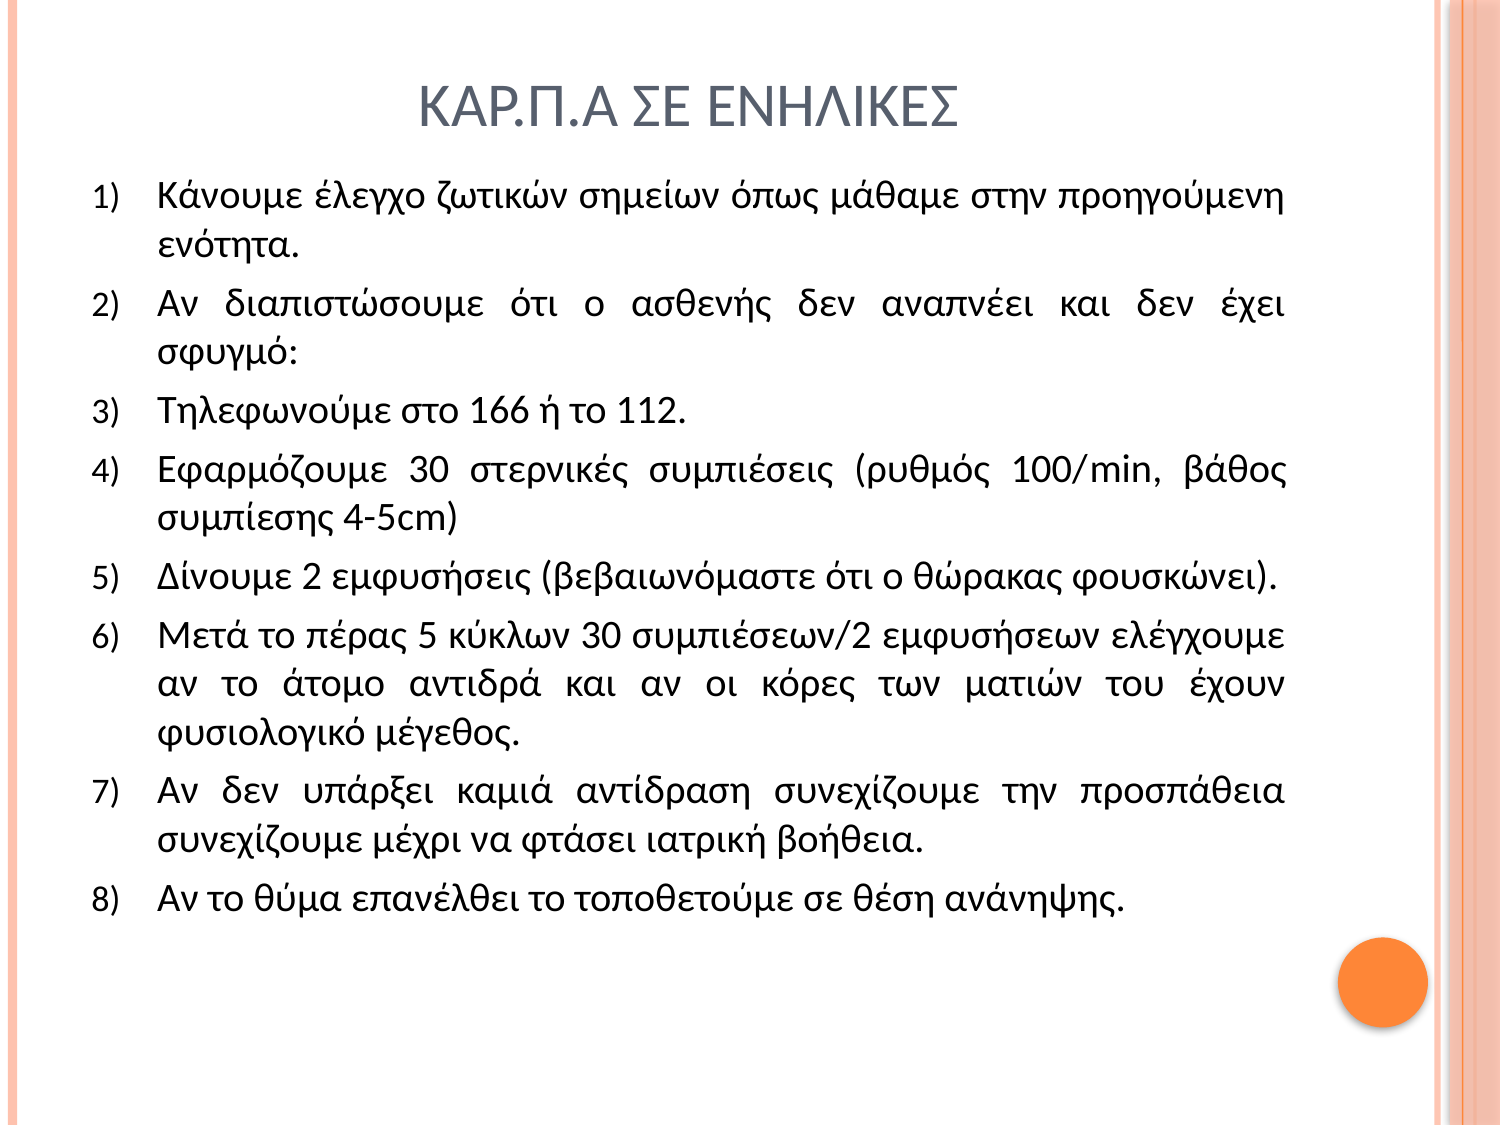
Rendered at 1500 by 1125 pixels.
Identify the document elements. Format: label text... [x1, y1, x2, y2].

title Καρ.π.α σε ενηλικεσ [76, 30, 1302, 147]
list Κάνουμε έλεγχο ζωτικών σημείων όπως μάθαμε στην προηγούμενη ενότητα. Αν διαπιστώσουμε ότι ο ασθενής δεν αναπνέει και δεν έχει σφυγμό: Τηλεφωνούμε στο 166 ή το 112. Εφαρμόζουμε 30 στερνικές συμπιέσεις (ρυθμός 100/min, βάθος συμπίεσης 4-5cm) Δίνουμε 2 εμφυσήσεις (βεβαιωνόμαστε ότι ο θώρακας φουσκώνει). Μετά το πέρας 5 κύκλων 30 συμπιέσεων/2 εμφυσήσεων ελέγχουμε αν το άτομο αντιδρά και αν οι κόρες των ματιών του έχουν φυσιολογικό μέγεθος. Αν δεν υπάρξει καμιά αντίδραση συνεχίζουμε την προσπάθεια συνεχίζουμε μέχρι να φτάσει ιατρική βοήθεια. Αν το θύμα επανέλθει το τοποθετούμε σε θέση ανάνηψης. [76, 160, 1302, 961]
